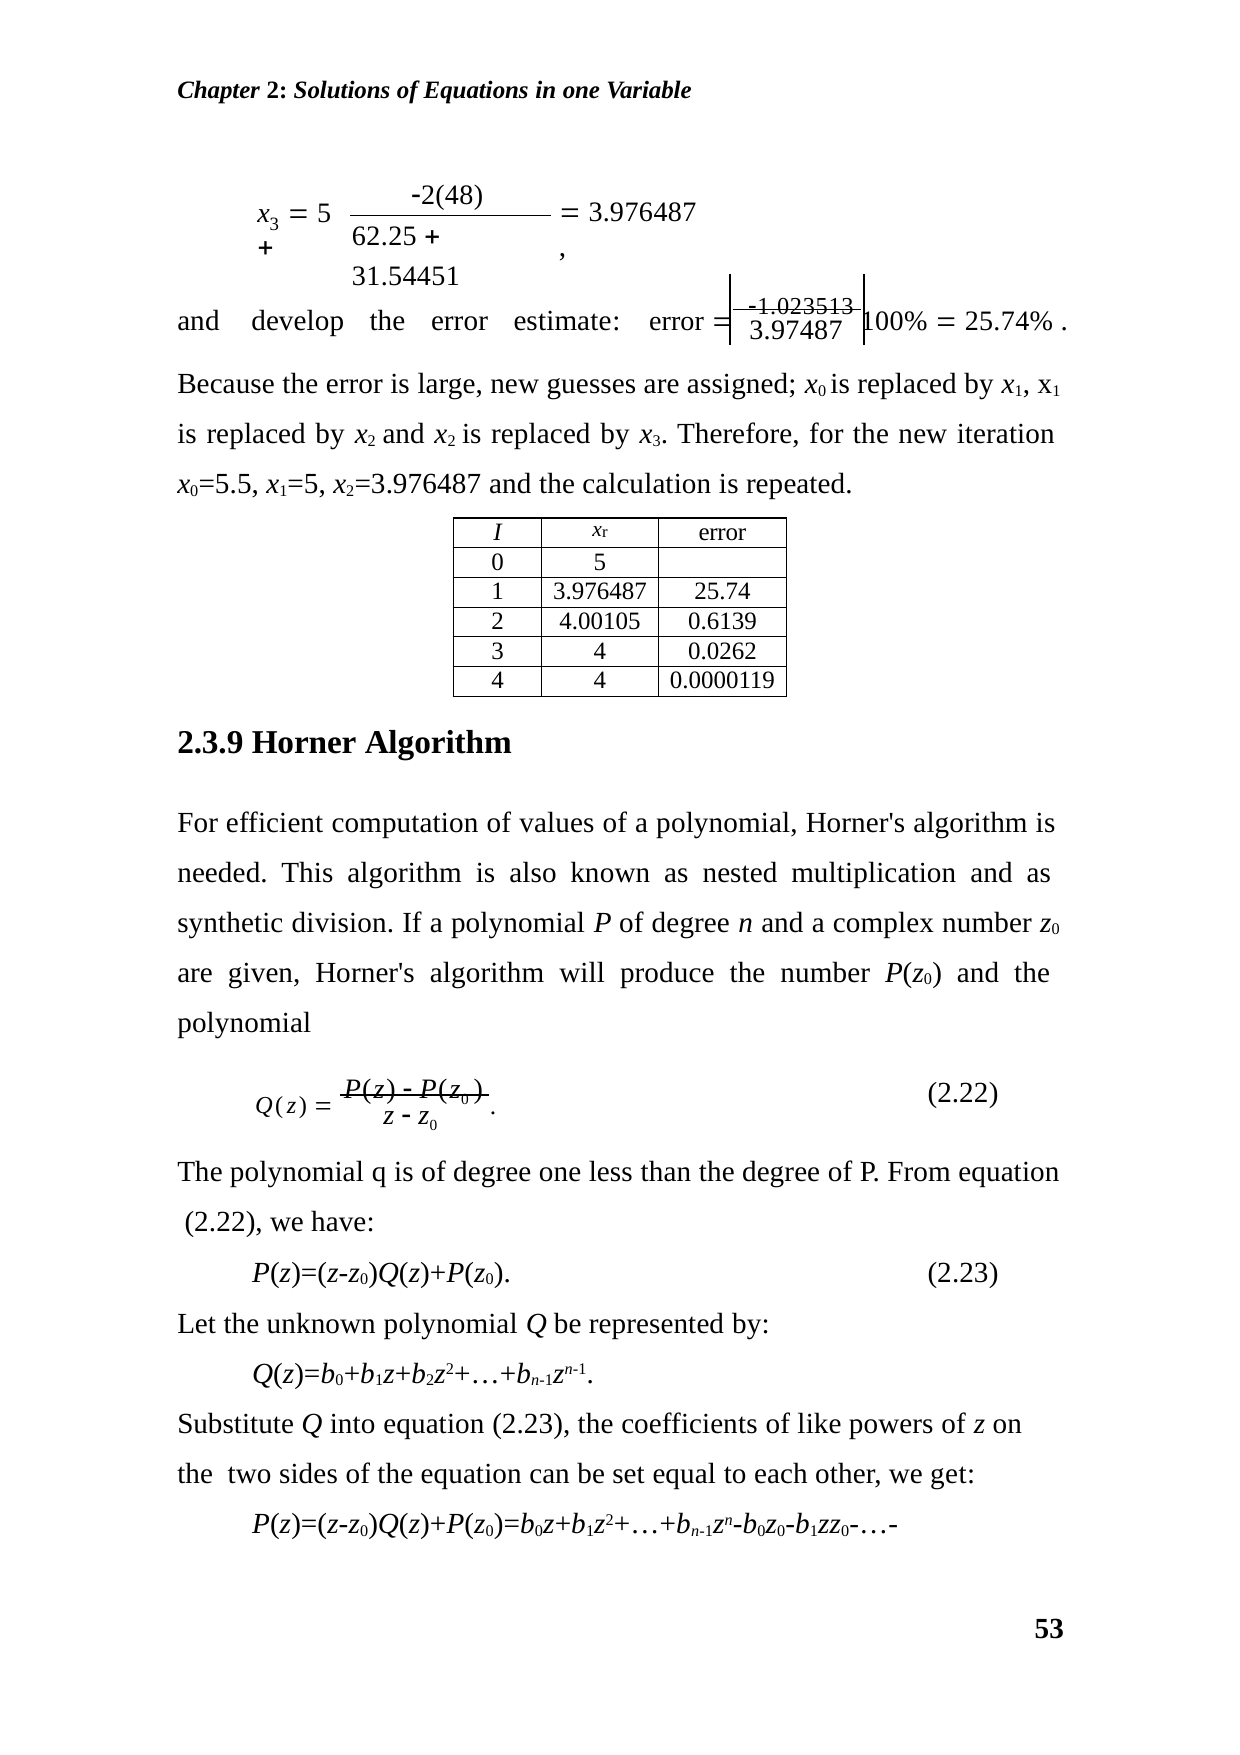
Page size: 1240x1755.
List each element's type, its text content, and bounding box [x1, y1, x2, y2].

table_cell 25.74 [659, 578, 786, 607]
table_cell 4 [542, 667, 658, 696]
text_box P(z)=(z-z0)Q(z)+P(z0). Let the unknown polynomial Q be represented by: Q(z)=b0+b1z+b2z2+…+bn-1zn-1. [171, 1235, 776, 1387]
table_cell 2 [454, 608, 541, 636]
table_cell 4 [454, 667, 541, 696]
table_cell 5 [542, 548, 658, 577]
table_cell 0.6139 [659, 608, 786, 636]
text_box  3.976487 , [556, 191, 704, 263]
slide_number 53 [1028, 1610, 1071, 1755]
table_cell 3 [454, 637, 541, 666]
table_cell 0 [454, 548, 541, 577]
table_header xr [542, 519, 658, 547]
table_header I [454, 519, 541, 547]
table_cell [659, 548, 786, 577]
text_box Chapter 2: Solutions of Equations in one Variable [175, 71, 699, 104]
text_box The polynomial q is of degree one less than the degree of P. From equation (2.22), we have: [175, 1135, 1064, 1238]
table_cell 4.00105 [542, 608, 658, 636]
text_box x  5  [255, 191, 347, 263]
text_box z  z0 [377, 1093, 452, 1134]
text_box (2.22) [925, 1071, 1001, 1109]
text_box and develop the error estimate: error  1.023513 100%  25.74% . [171, 285, 1073, 339]
table_cell 0.0000119 [659, 667, 786, 696]
text_box (2.23) [925, 1251, 1001, 1289]
text_box Substitute Q into equation (2.23), the coefficients of like powers of z on the two sides of the equation can be set equal to each other, we get: P(z)=(z-z0)Q(z)+P(z0)=b0z+b1z2+…+bn-1zn-b0z0-b1zz0-…- [171, 1387, 1070, 1540]
table_cell 1 [454, 578, 541, 607]
text_box 3.97487 [747, 339, 847, 345]
text_box Because the error is large, new guesses are assigned; x0 is replaced by x1, x1 is replaced by x2 and x2 is replaced by x3. Therefore, for the new iteration x0=5.5, x1=5, x2=3.976487 and the calculation is repeated. [171, 347, 1070, 500]
table_cell 0.0262 [659, 637, 786, 666]
table_cell 3.976487 [542, 578, 658, 607]
text_box 2(48) 62.25  31.54451 [349, 167, 555, 285]
text_box 2.3.9 Horner Algorithm For efficient computation of values of a polynomial, Horner's algorithm is needed. This algorithm is also known as nested multiplication and as synthetic division. If a polynomial P of degree n and a complex number z0 are given, Horner's algorithm will produce the number P(z0) and the polynomial [168, 718, 1072, 1038]
text_box Q(z)  P(z)  P(z0 ) . [248, 1052, 508, 1120]
table_cell 4 [542, 637, 658, 666]
table_header error [659, 519, 786, 547]
